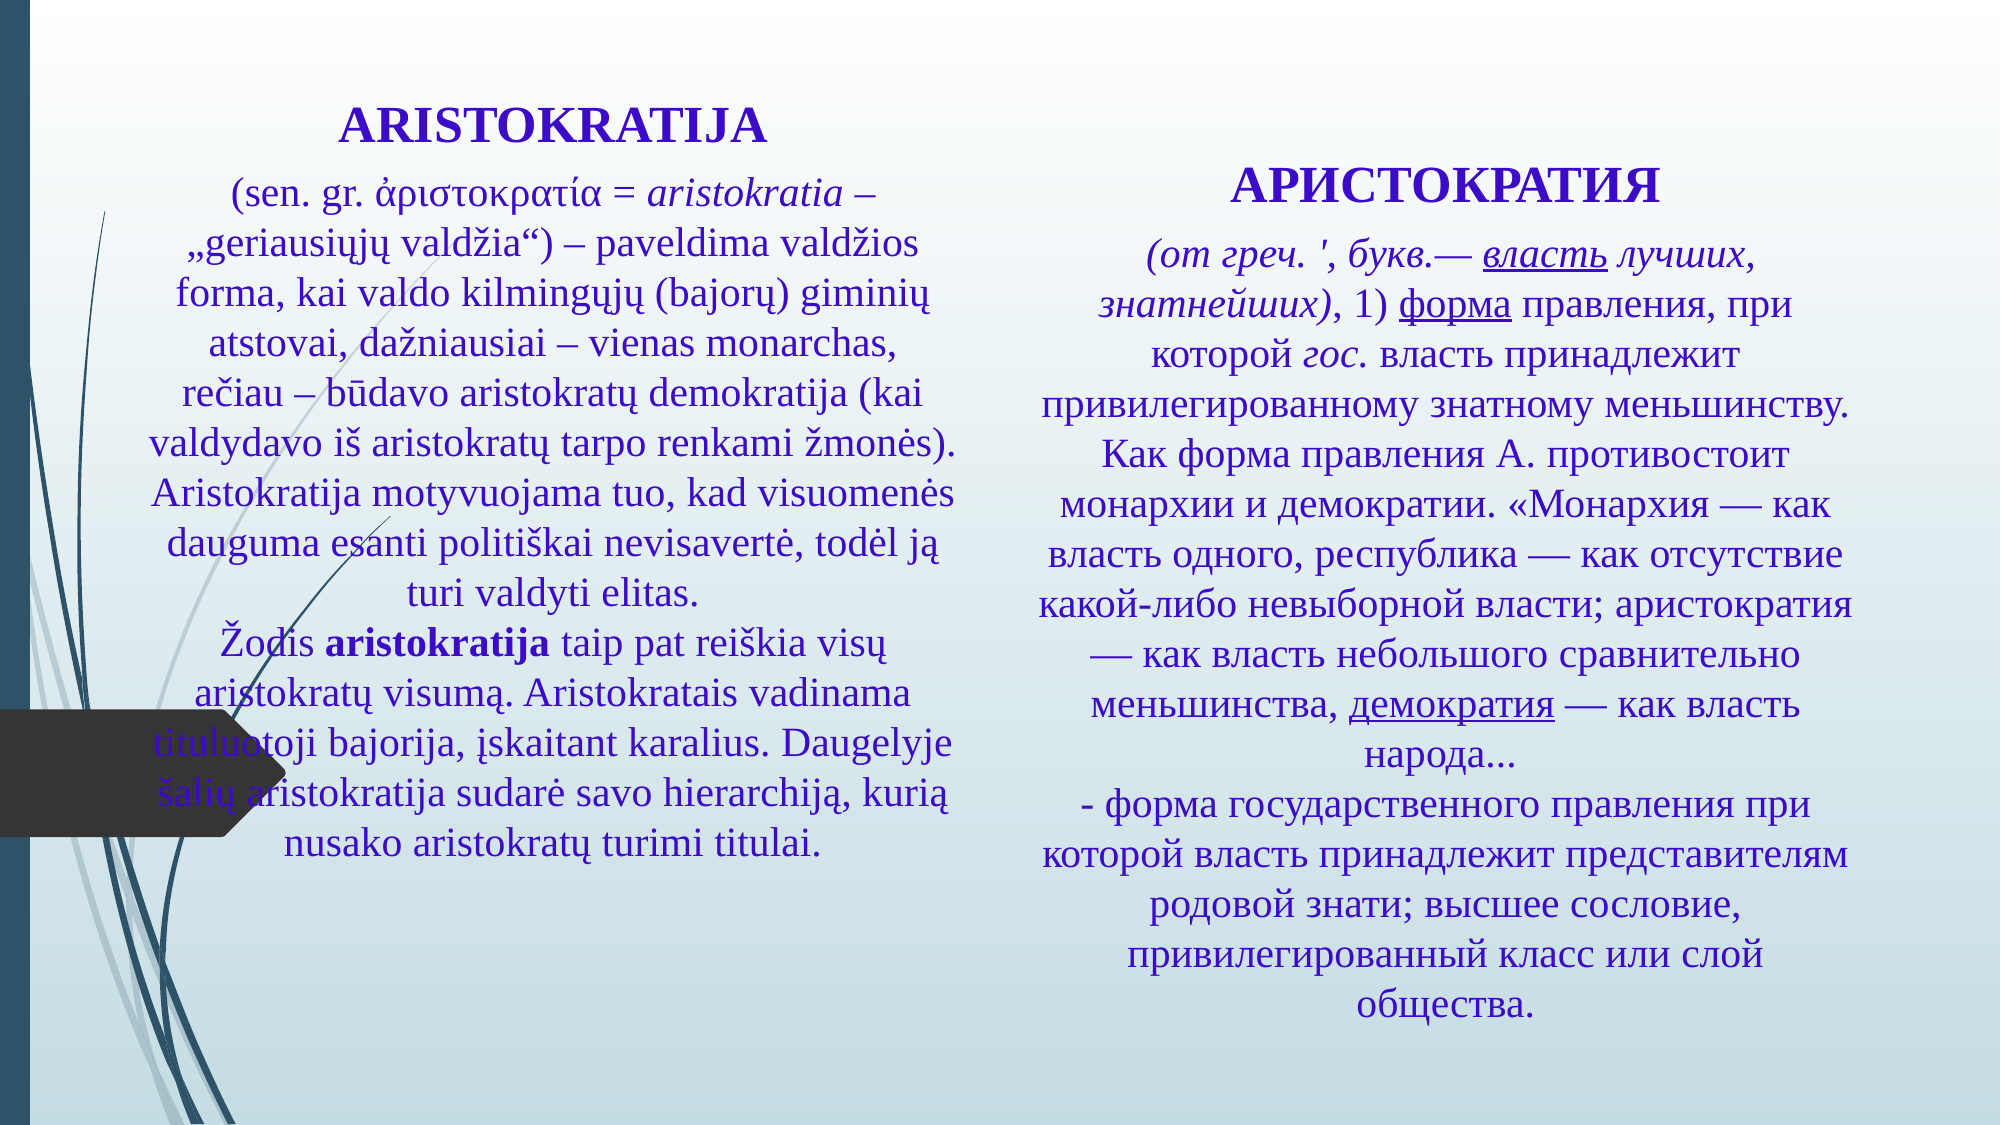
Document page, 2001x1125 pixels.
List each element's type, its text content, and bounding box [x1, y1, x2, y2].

text_box АРИСТОКРАТИЯ (от греч. ', букв.— власть лучших, знатнейших), 1) форма правления, при которой гос. власть принадлежит привилегированному знатному меньшинству. Как форма правления А. противостоит монархии и демократии. «Монархия — как власть одного, республика — как отсутствие какой-либо невыборной власти; аристократия — как власть небольшого сравнительно меньшинства, демократия — как власть народа... - форма государственного правления при которой власть принадлежит представителям родовой знати; высшее сословие, привилегированный класс или слой общества. [1020, 105, 1872, 1084]
title ARISTOKRATIJA (sen. gr. ἀριστοκρατία = aristokratia – „geriausiųjų valdžia“) – paveldima valdžios forma, kai valdo kilmingųjų (bajorų) giminių atstovai, dažniausiai – vienas monarchas, rečiau – būdavo aristokratų demokratija (kai valdydavo iš aristokratų tarpo renkami žmonės). Aristokratija motyvuojama tuo, kad visuomenės dauguma esanti politiškai nevisavertė, todėl ją turi valdyti elitas. Žodis aristokratija taip pat reiškia visų aristokratų visumą. Aristokratais vadinama tituluotoji bajorija, įskaitant karalius. Daugelyje šalių aristokratija sudarė savo hierarchiją, kurią nusako aristokratų turimi titulai. [127, 35, 979, 923]
